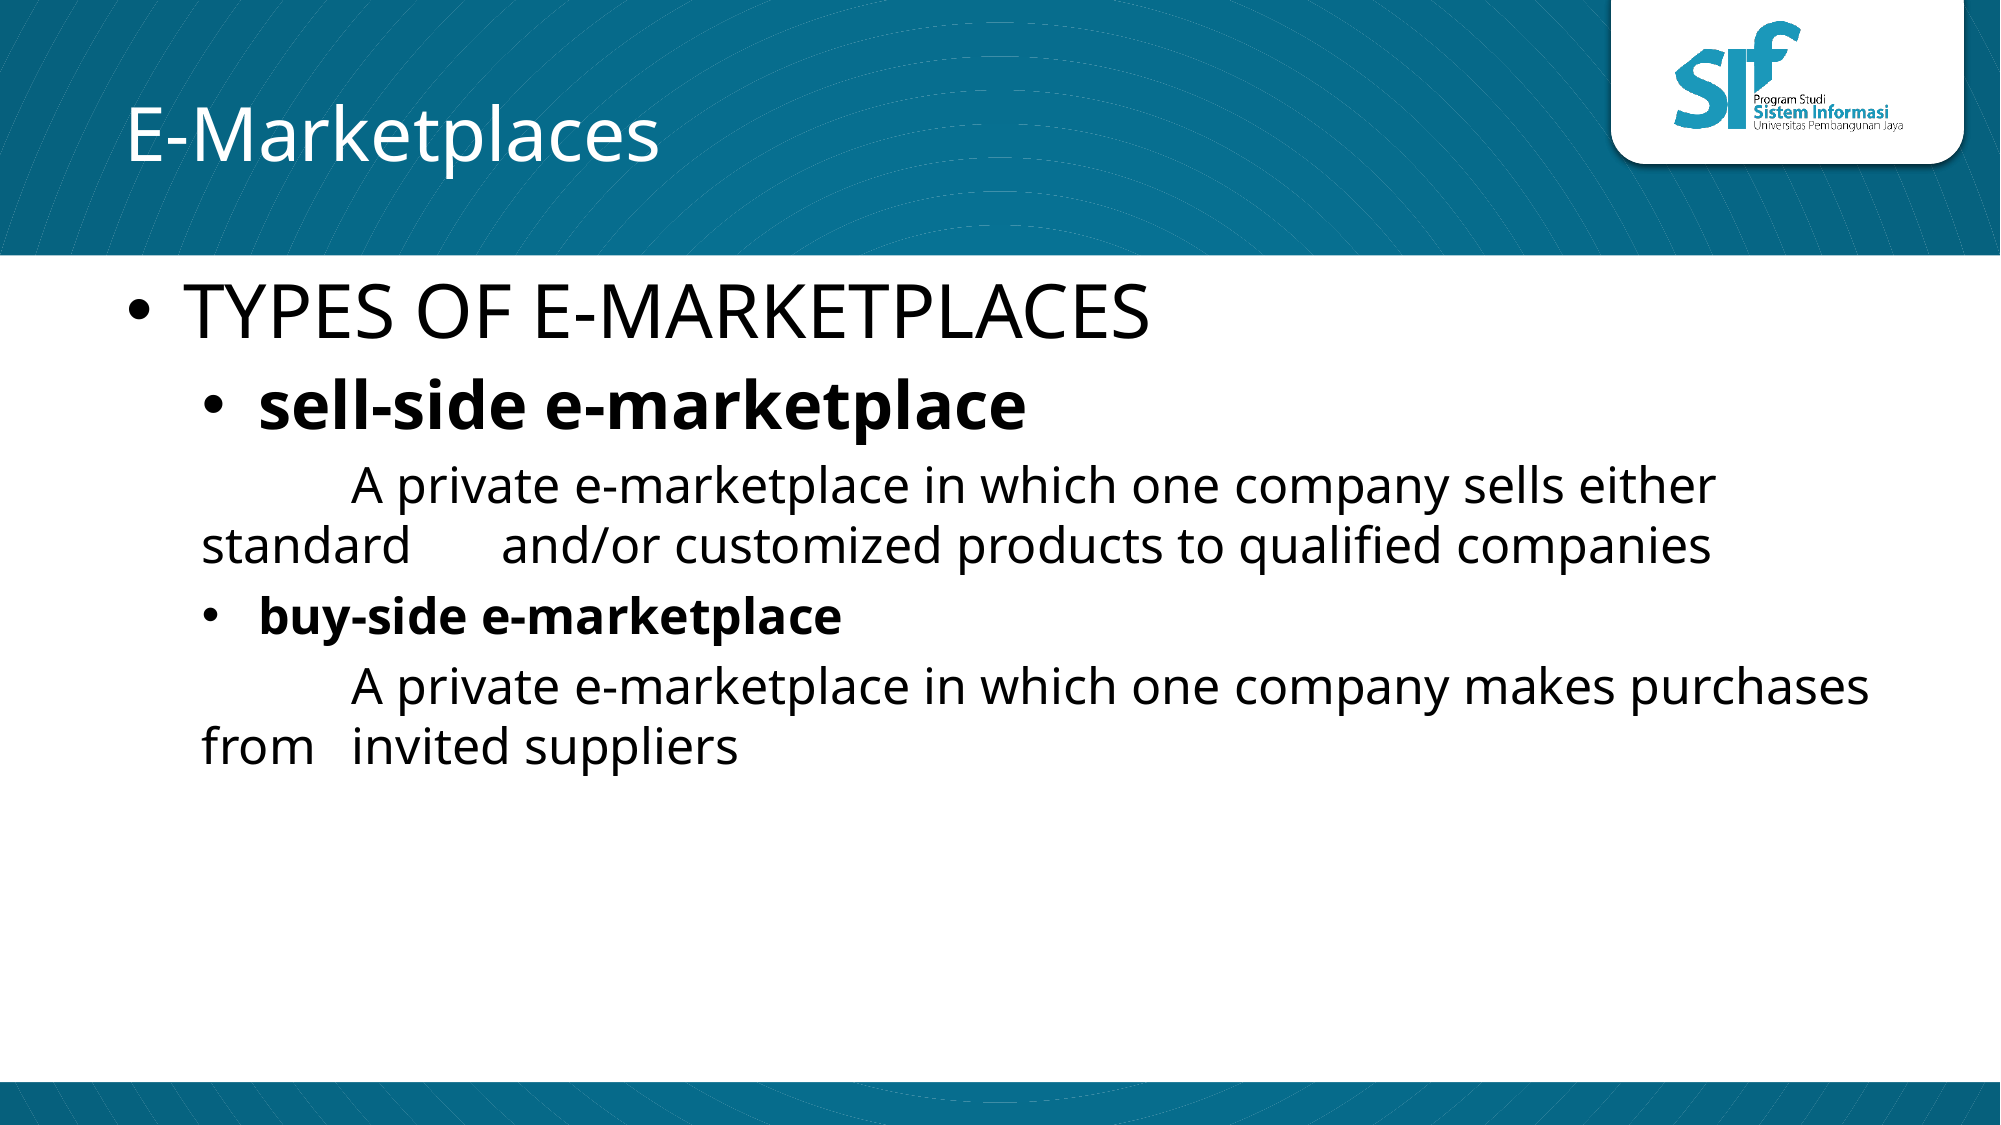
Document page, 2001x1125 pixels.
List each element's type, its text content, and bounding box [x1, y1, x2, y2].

picture [1674, 21, 1903, 132]
title E-Marketplaces [109, 42, 1536, 220]
list TYPES OF E-MARKETPLACES sell-side e-marketplace A private e-marketplace in which one company sells either standard and/or customized products to qualified companies buy-side e-marketplace A private e-marketplace in which one company makes purchases from invited suppliers [112, 255, 1890, 1047]
